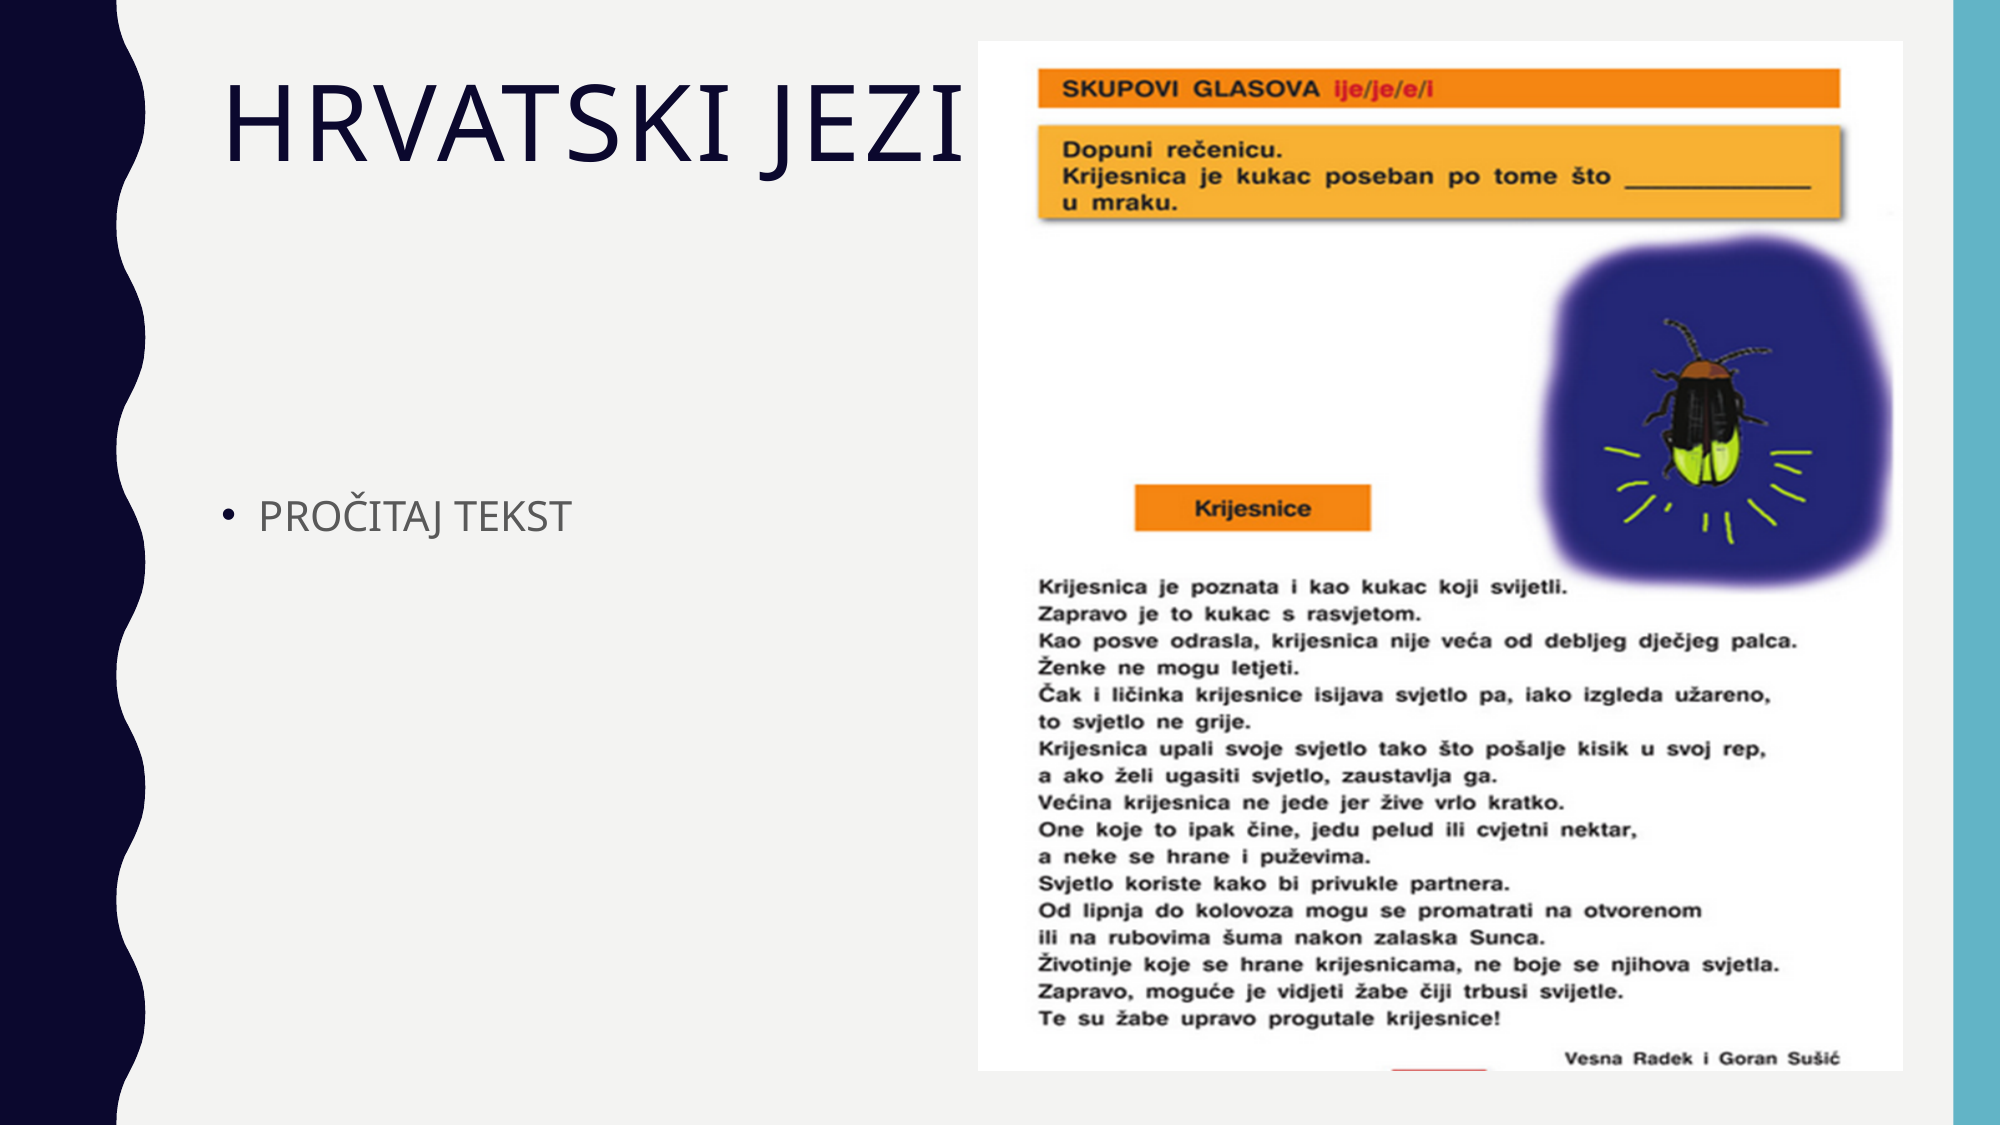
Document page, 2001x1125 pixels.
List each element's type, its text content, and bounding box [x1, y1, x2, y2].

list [978, 41, 1903, 1071]
title Hrvatski jezik [205, 62, 978, 308]
list PROČITAJ TEKST [206, 477, 978, 969]
